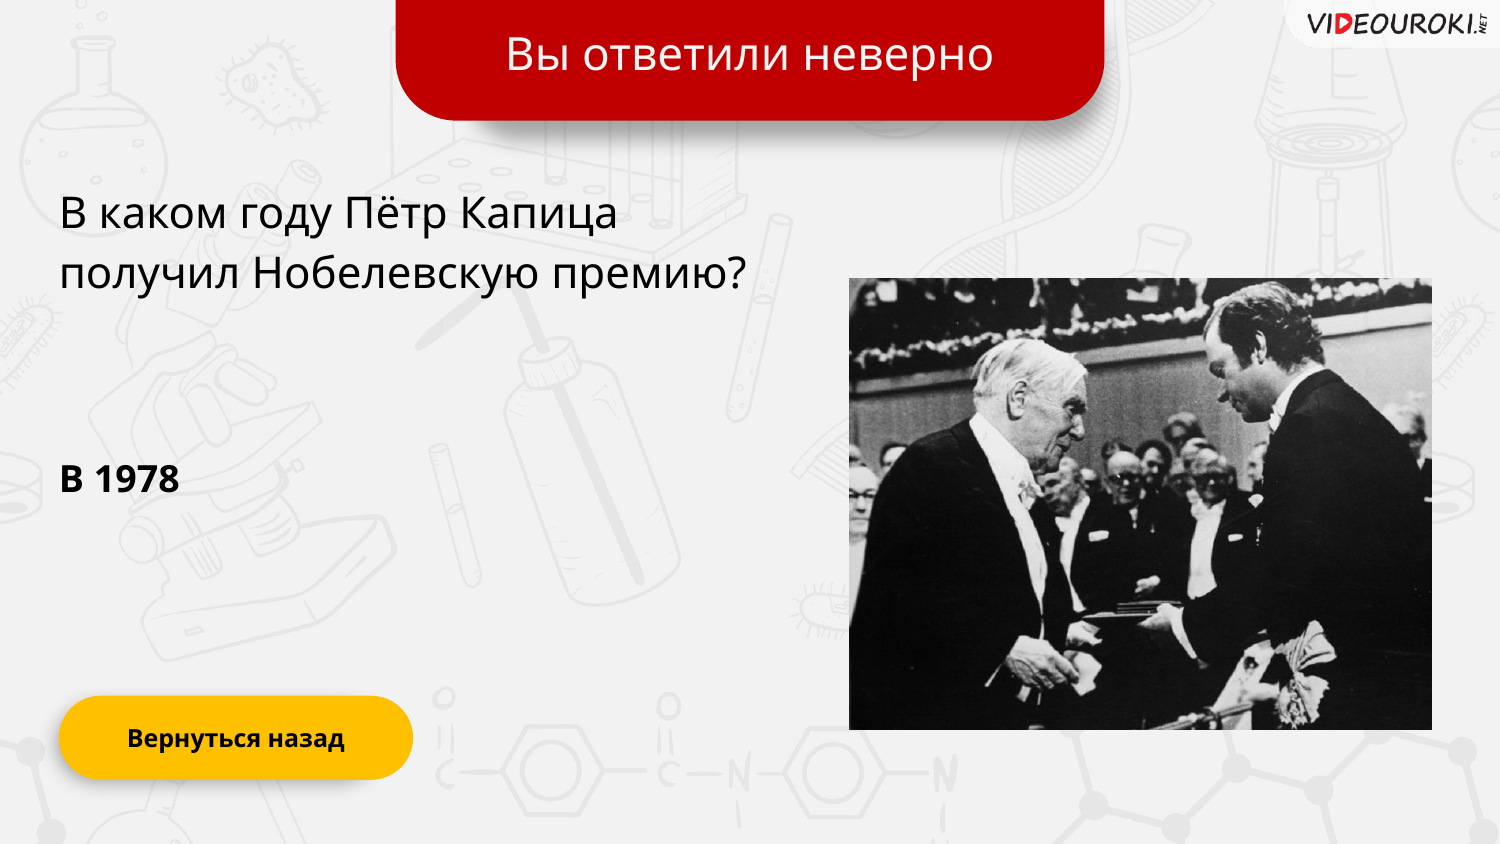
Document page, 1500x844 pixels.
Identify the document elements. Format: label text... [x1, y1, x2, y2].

text_box Вы ответили неверно [490, 17, 1010, 88]
text_box В 1978 [58, 449, 721, 501]
text_box В каком году Пётр Капица получил Нобелевскую премию? [58, 177, 808, 298]
picture [0, 0, 1500, 844]
text_box [394, 0, 1106, 122]
text_box Вернуться назад [57, 694, 415, 781]
